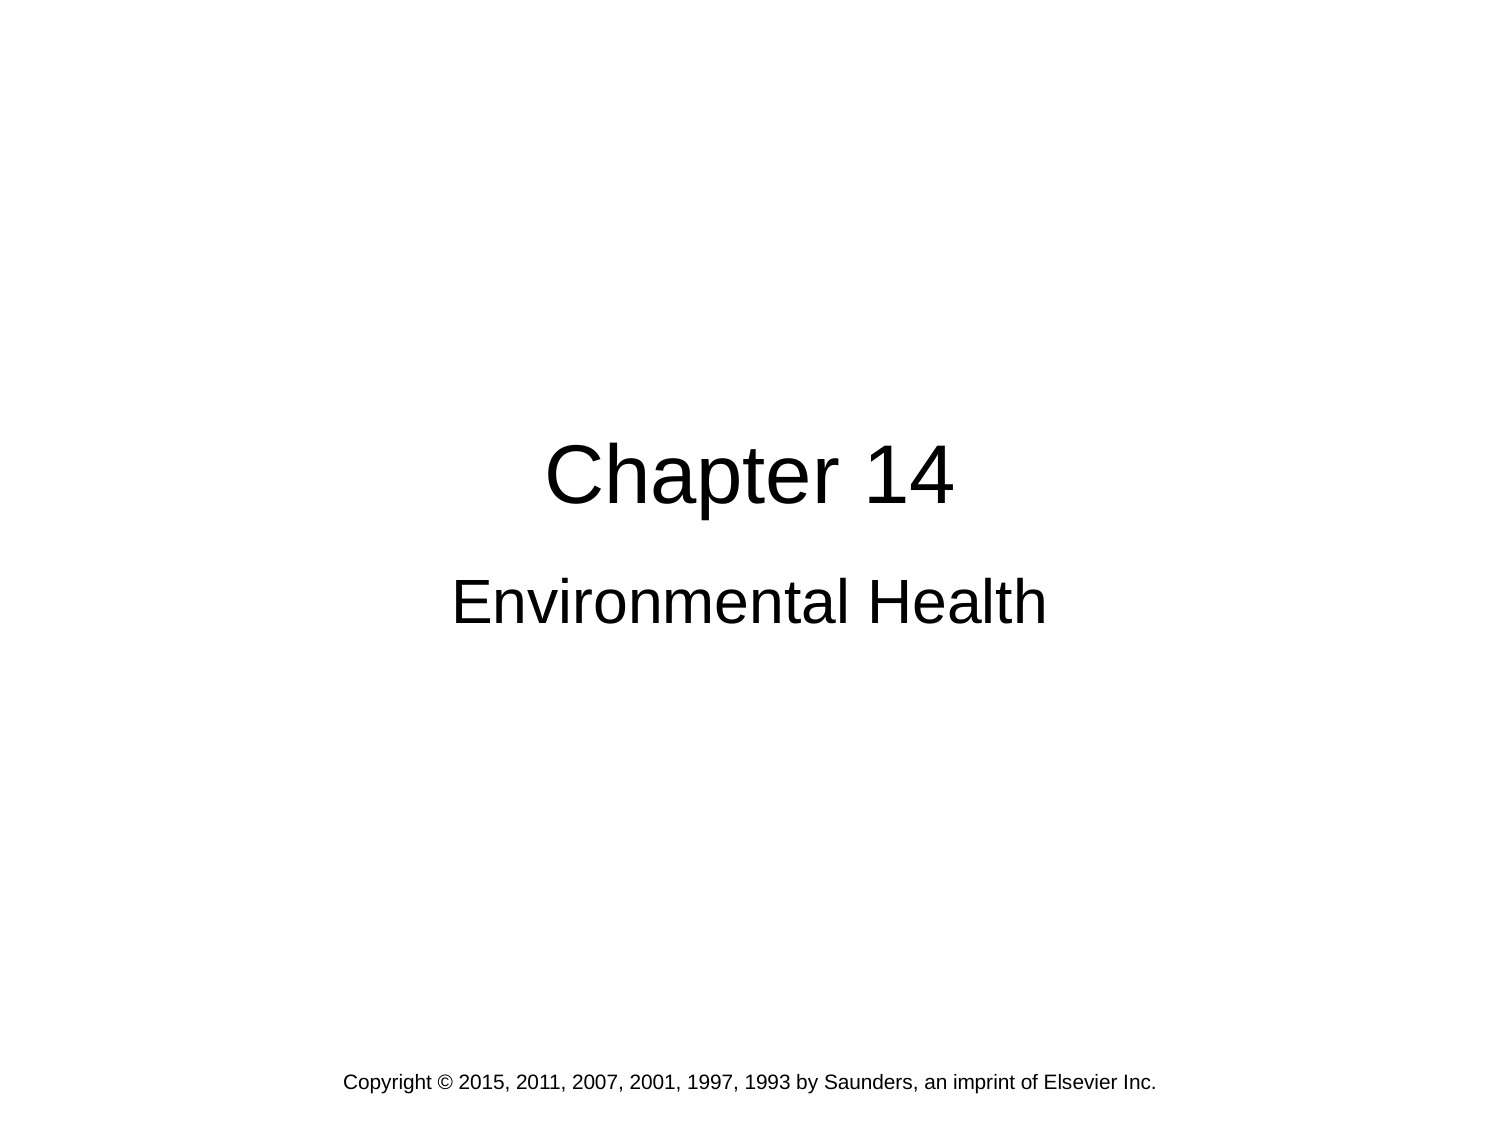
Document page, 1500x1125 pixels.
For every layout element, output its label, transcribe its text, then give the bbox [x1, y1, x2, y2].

title Chapter 14 [112, 402, 1388, 538]
footer Copyright © 2015, 2011, 2007, 2001, 1997, 1993 by Saunders, an imprint of Elsevier Inc. [187, 1050, 1313, 1113]
subtitle Environmental Health [112, 562, 1388, 675]
